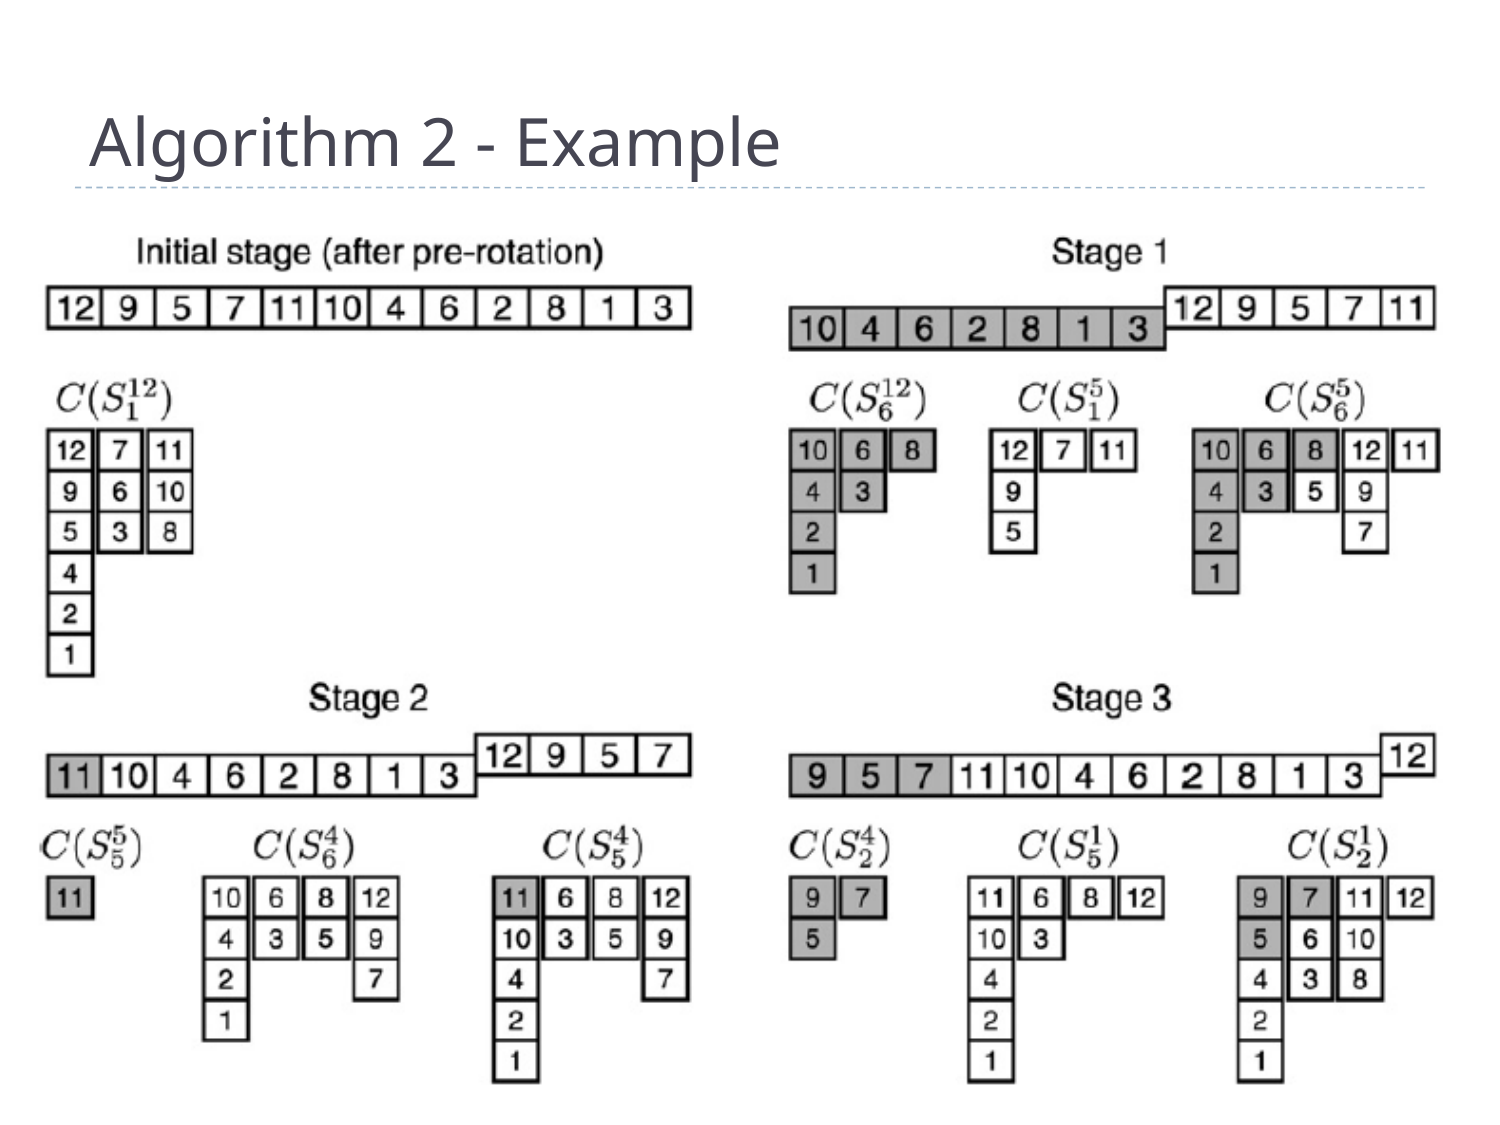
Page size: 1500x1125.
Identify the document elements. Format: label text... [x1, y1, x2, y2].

title Algorithm 2 - Example [75, 24, 1425, 188]
picture [17, 219, 1477, 1111]
